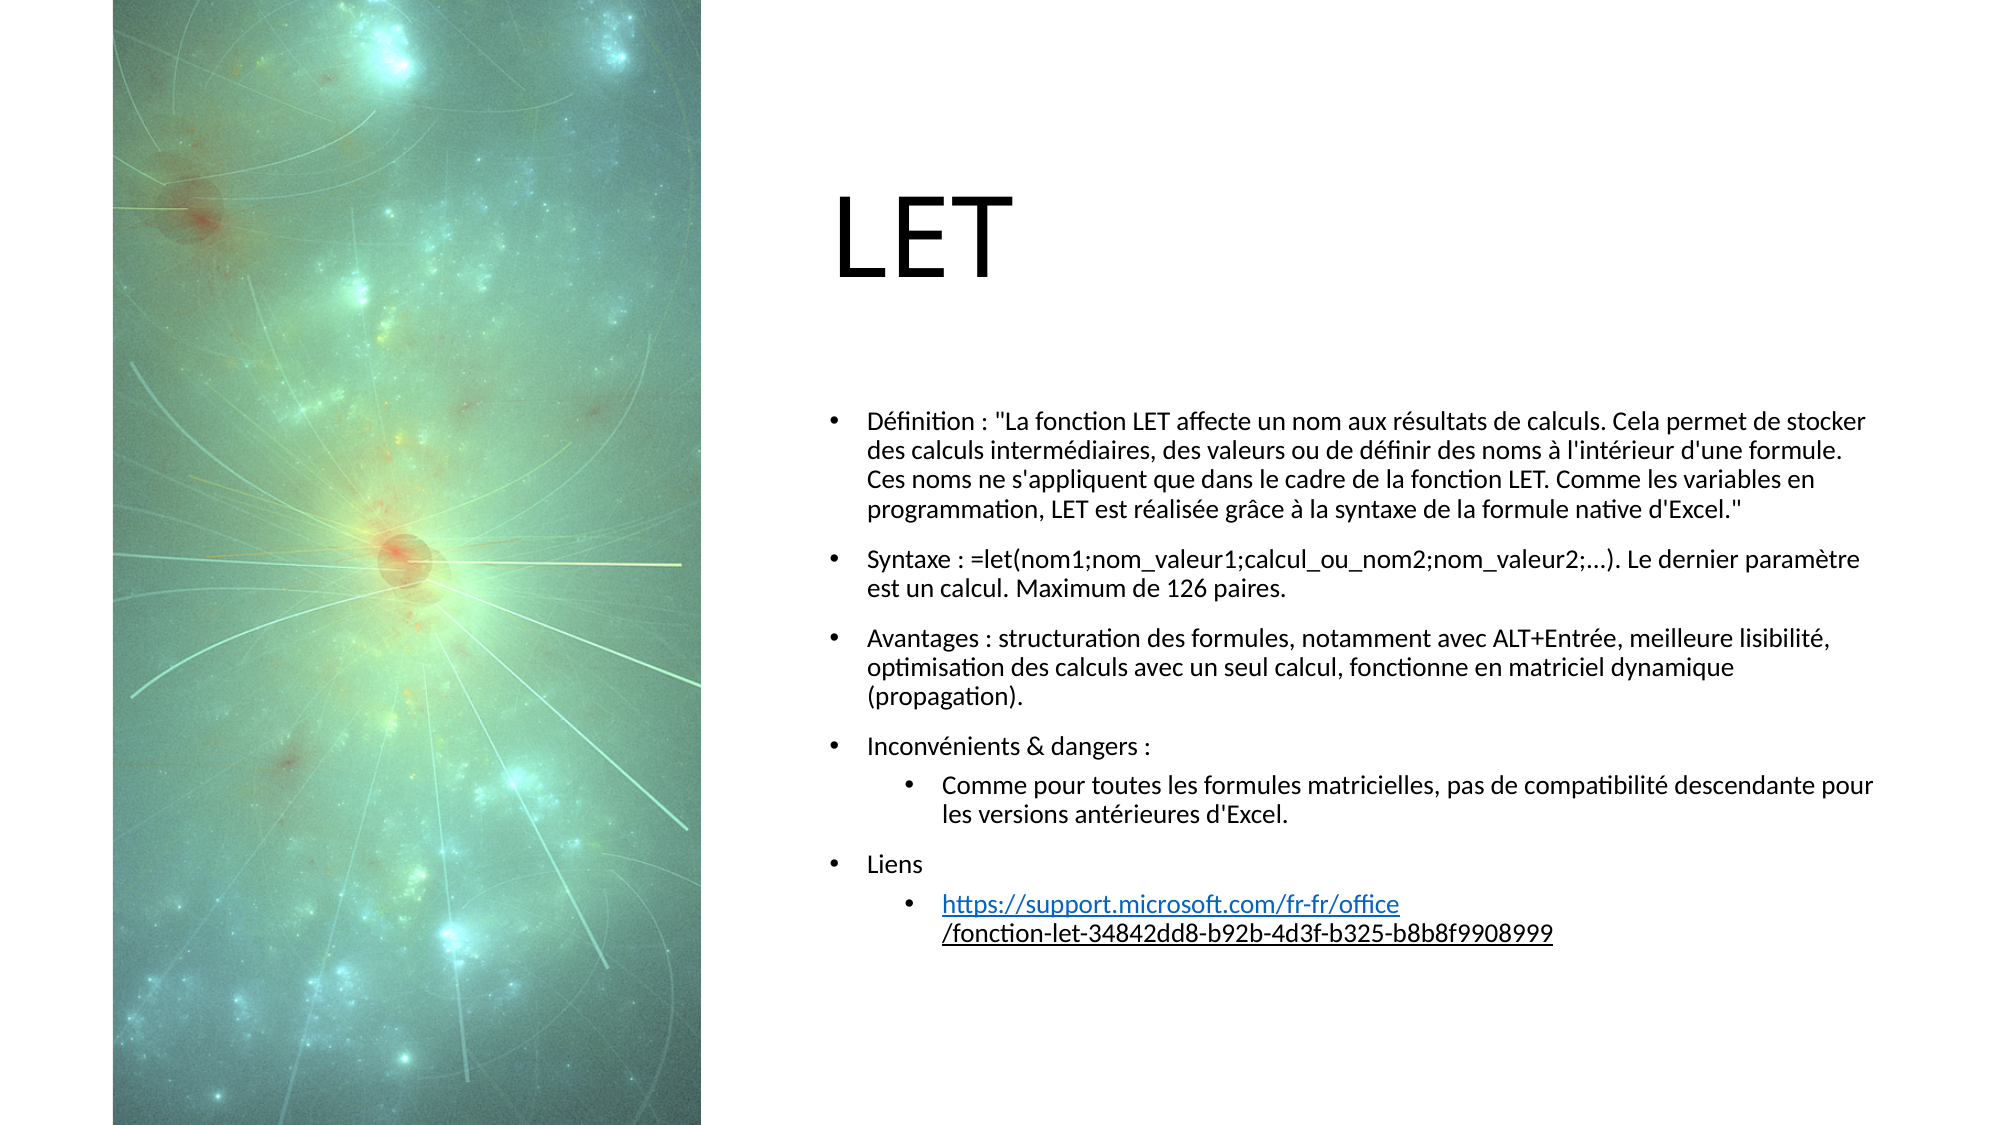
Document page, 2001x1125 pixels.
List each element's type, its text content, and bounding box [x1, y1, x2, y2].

title LET [814, 103, 1895, 379]
picture [112, 0, 701, 1125]
text_box Définition : "La fonction LET affecte un nom aux résultats de calculs. Cela permet de stocker des calculs intermédiaires, des valeurs ou de définir des noms à l'intérieur d'une formule. Ces noms ne s'appliquent que dans le cadre de la fonction LET. Comme les variables en programmation, LET est réalisée grâce à la syntaxe de la formule native d'Excel." Syntaxe : =let(nom1;nom_valeur1;calcul_ou_nom2;nom_valeur2;...). Le dernier paramètre est un calcul. Maximum de 126 paires. Avantages : structuration des formules, notamment avec ALT+Entrée, meilleure lisibilité, optimisation des calculs avec un seul calcul, fonctionne en matriciel dynamique (propagation). Inconvénients & dangers : Comme pour toutes les formules matricielles, pas de compatibilité descendante pour les versions antérieures d'Excel. Liens https://support.microsoft.com/fr-fr/office/fonction-let-34842dd8-b92b-4d3f-b325-b8b8f9908999 [814, 399, 1895, 1021]
